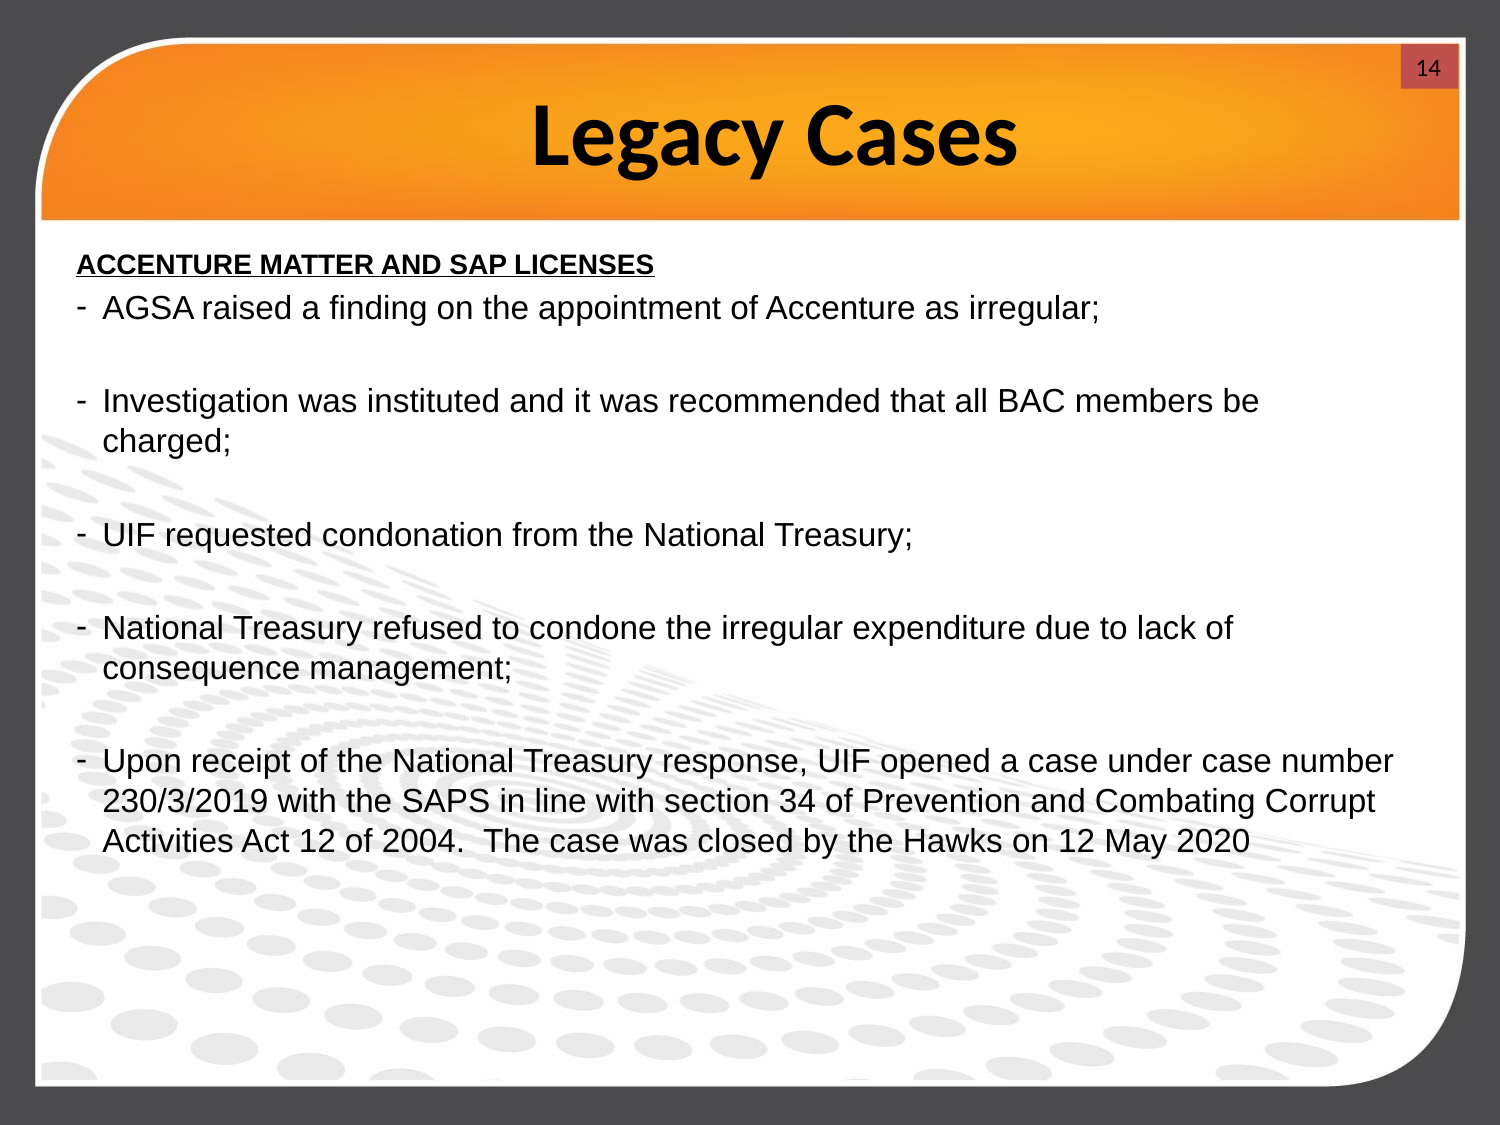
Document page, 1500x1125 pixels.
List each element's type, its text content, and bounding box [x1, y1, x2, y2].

picture [0, 0, 1500, 1125]
text_box 14 [1400, 43, 1459, 89]
list ACCENTURE MATTER AND SAP LICENSES AGSA raised a finding on the appointment of Accenture as irregular; Investigation was instituted and it was recommended that all BAC members be charged; UIF requested condonation from the National Treasury; National Treasury refused to condone the irregular expenditure due to lack of consequence management; Upon receipt of the National Treasury response, UIF opened a case under case number 230/3/2019 with the SAPS in line with section 34 of Prevention and Combating Corrupt Activities Act 12 of 2004. The case was closed by the Hawks on 12 May 2020 [60, 238, 1412, 1028]
title Legacy Cases [118, 66, 1412, 192]
